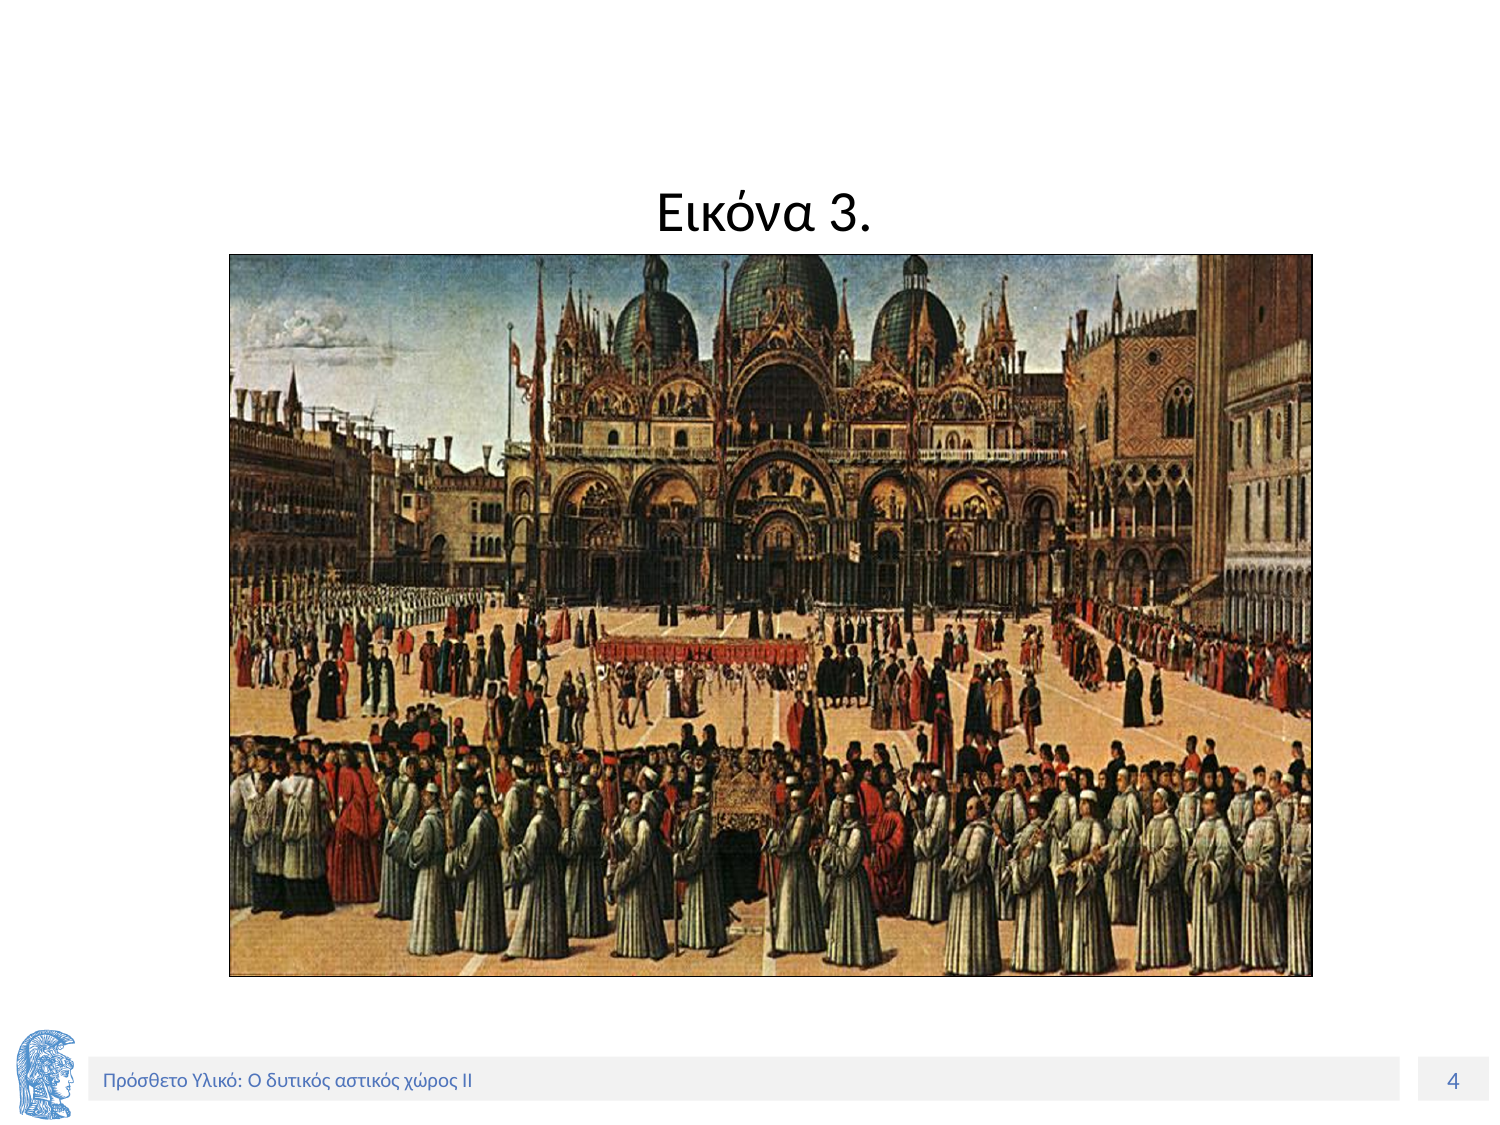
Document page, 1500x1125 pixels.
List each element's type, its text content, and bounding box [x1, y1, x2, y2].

picture [9, 1026, 81, 1120]
text_box Εικόνα 3. [641, 165, 900, 253]
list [229, 255, 1312, 976]
